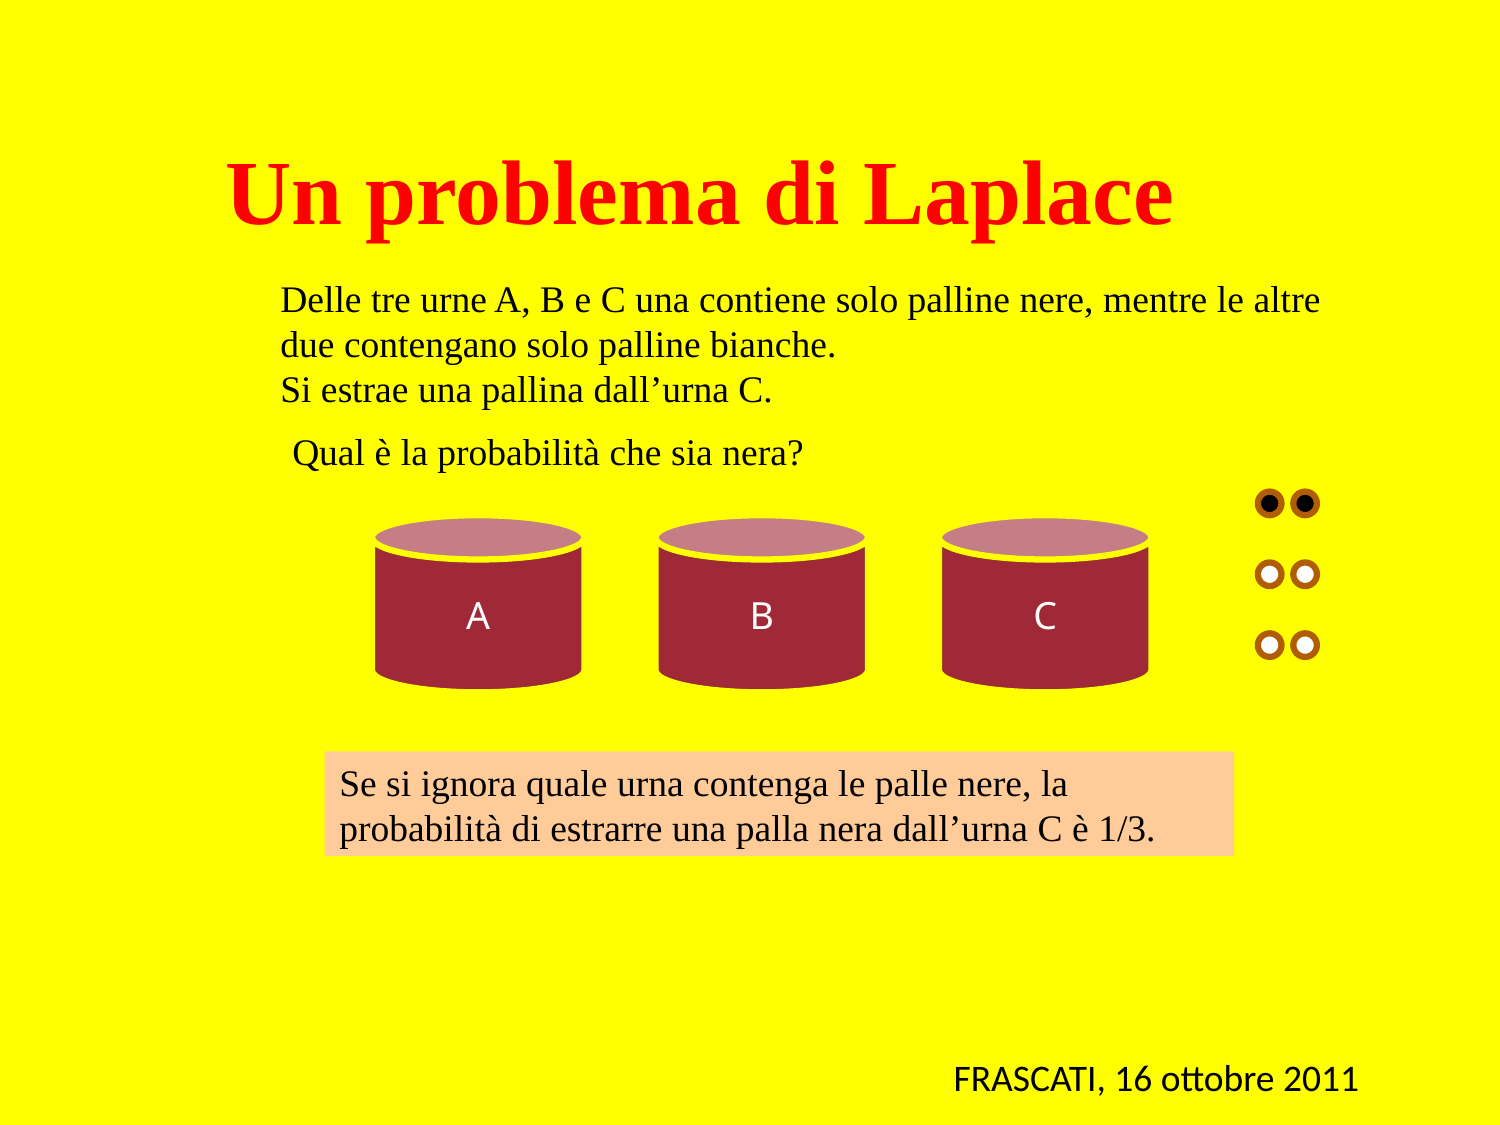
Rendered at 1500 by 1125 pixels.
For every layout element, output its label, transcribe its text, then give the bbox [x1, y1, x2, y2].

text_box [1254, 488, 1285, 519]
text_box Qual è la probabilità che sia nera? [277, 420, 845, 481]
text_box Se si ignora quale urna contenga le palle nere, la probabilità di estrarre una palla nera dall’urna C è 1/3. [324, 751, 1235, 857]
text_box FRASCATI, 16 ottobre 2011 [939, 1046, 1400, 1107]
text_box Un problema di Laplace [210, 125, 1214, 251]
text_box [1290, 630, 1321, 661]
text_box C [935, 512, 1155, 696]
text_box [1254, 630, 1285, 661]
text_box Delle tre urne A, B e C una contiene solo palline nere, mentre le altre due contengano solo palline bianche. Si estrae una pallina dall’urna C. [265, 267, 1365, 417]
text_box B [652, 512, 872, 696]
text_box [376, 519, 581, 556]
text_box [1290, 488, 1321, 519]
text_box [1290, 559, 1321, 590]
text_box [943, 519, 1148, 556]
text_box [659, 519, 864, 556]
text_box [1254, 559, 1285, 590]
text_box A [368, 512, 588, 696]
